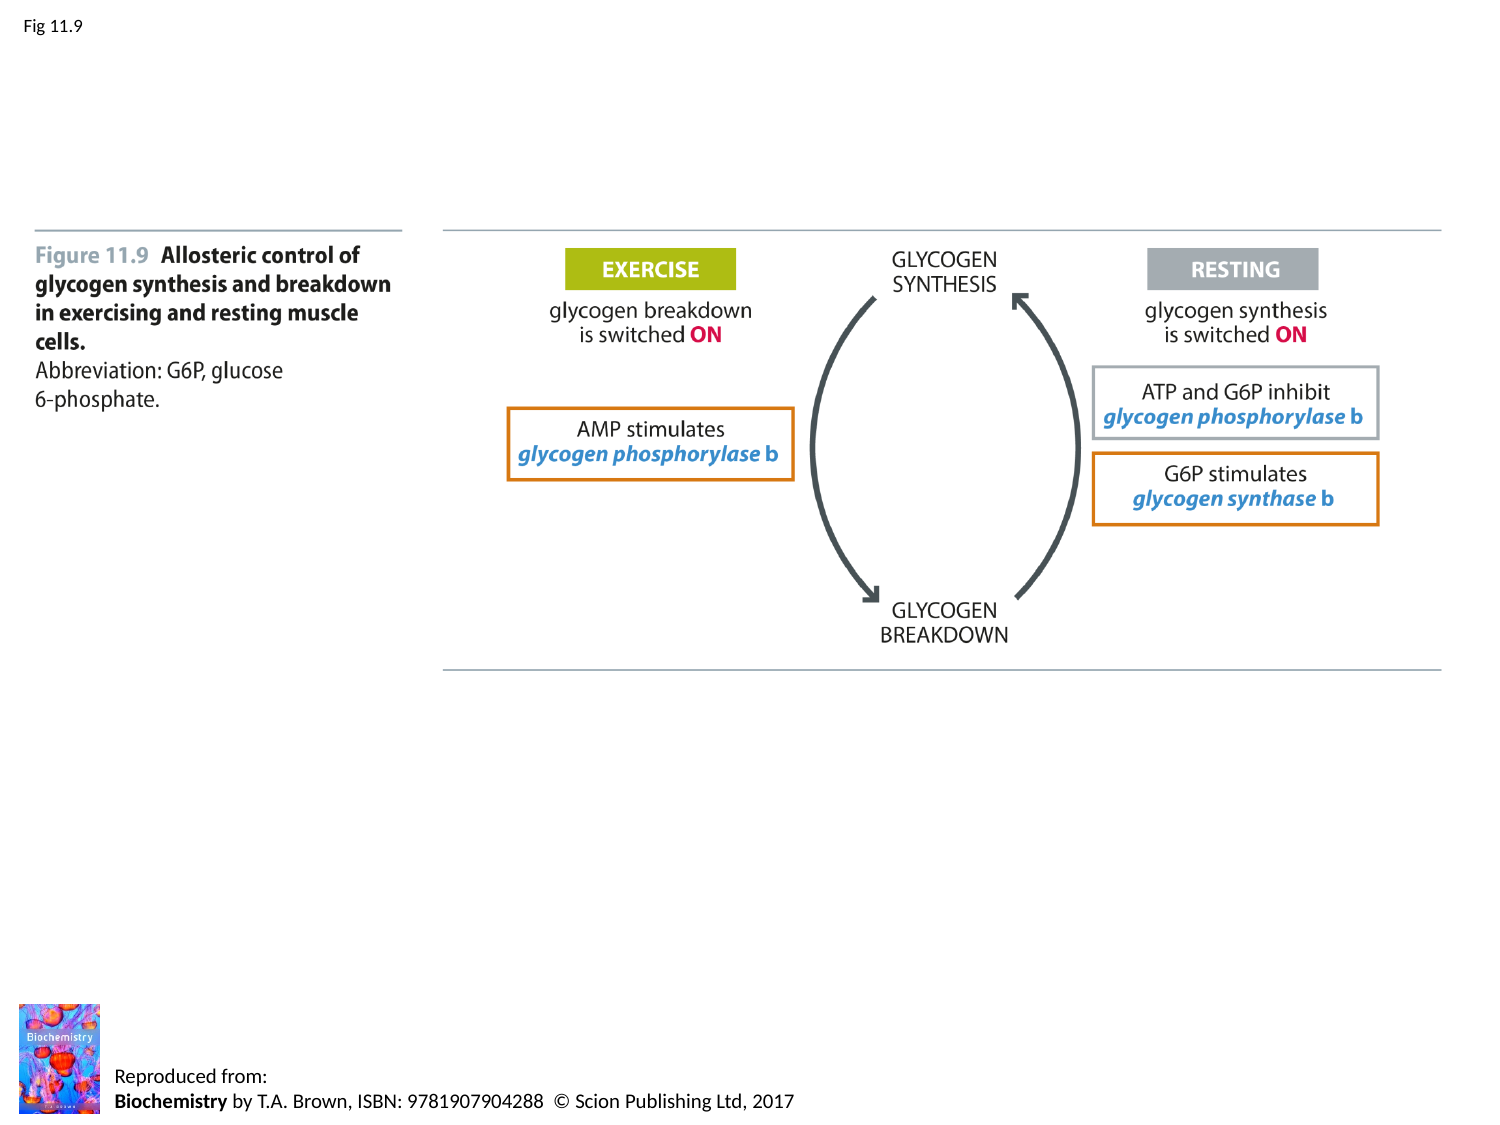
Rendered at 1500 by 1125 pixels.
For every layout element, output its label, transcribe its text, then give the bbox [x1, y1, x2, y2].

picture [19, 223, 1467, 686]
text_box Reproduced from: Biochemistry by T.A. Brown, ISBN: 9781907904288 © Scion Publishing Ltd, 2017 [101, 1055, 838, 1121]
picture [19, 1004, 101, 1114]
title Fig 11.9 [3, 0, 104, 51]
